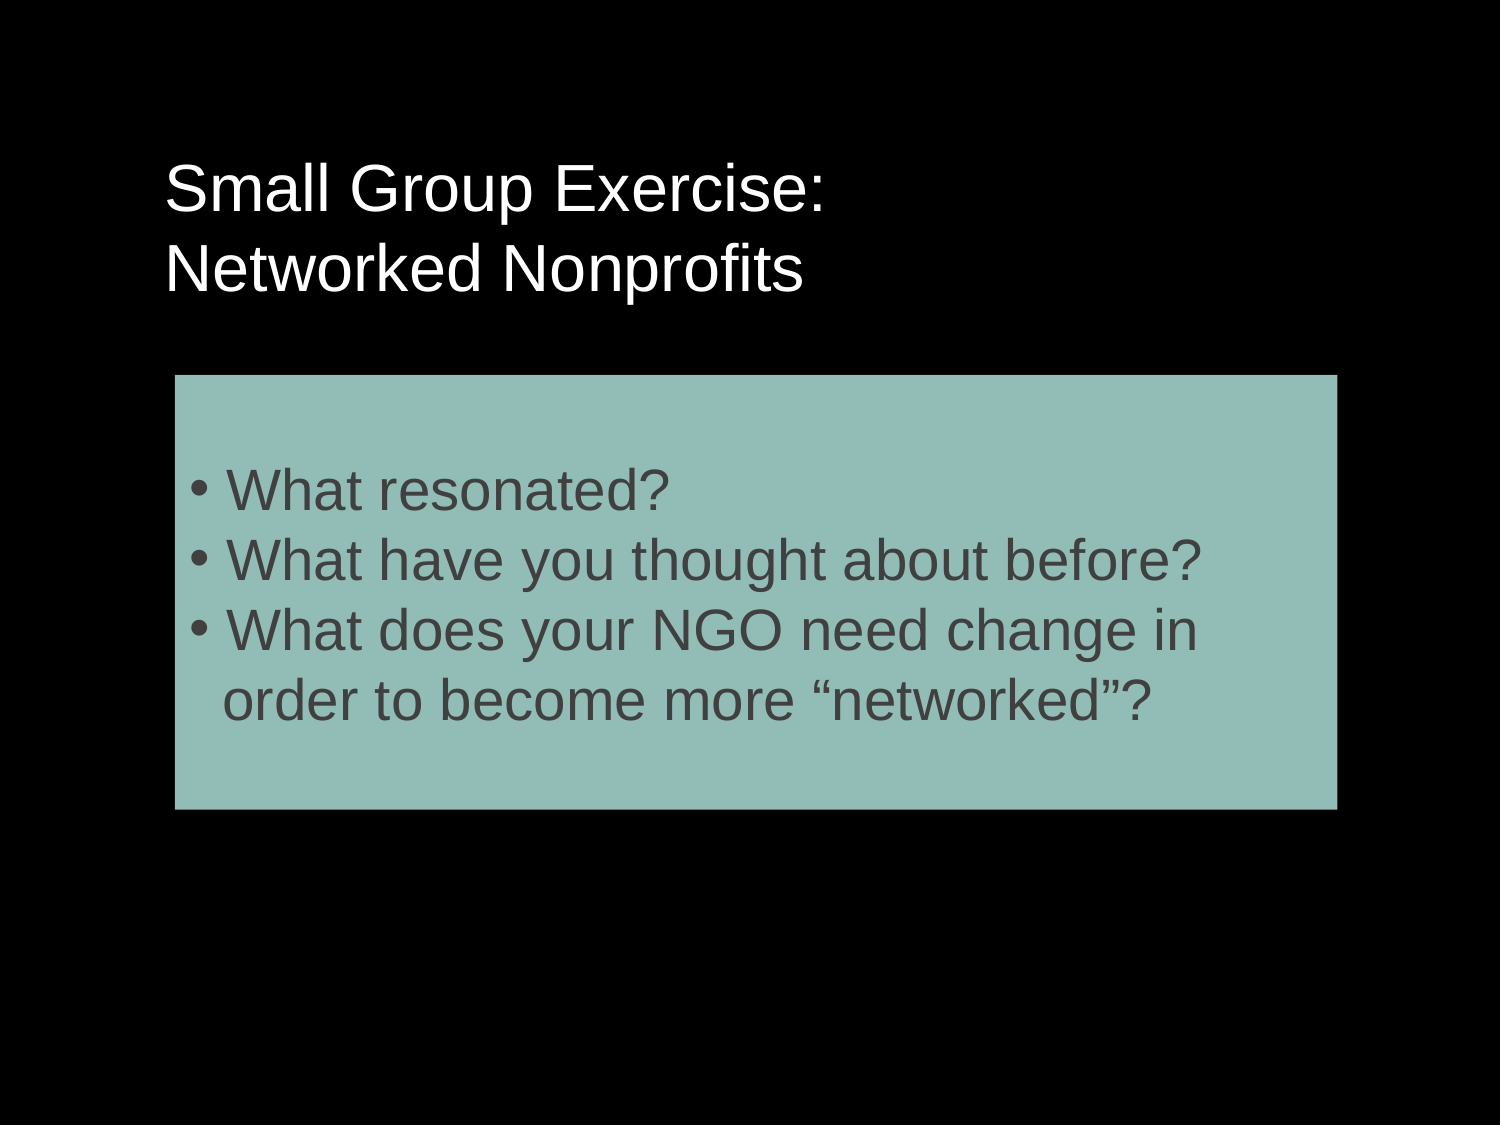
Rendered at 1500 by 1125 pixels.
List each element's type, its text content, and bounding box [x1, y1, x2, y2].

text_box What resonated? What have you thought about before? What does your NGO need change in order to become more “networked”? [174, 374, 1338, 810]
text_box Small Group Exercise: Networked Nonprofits [150, 137, 1313, 313]
